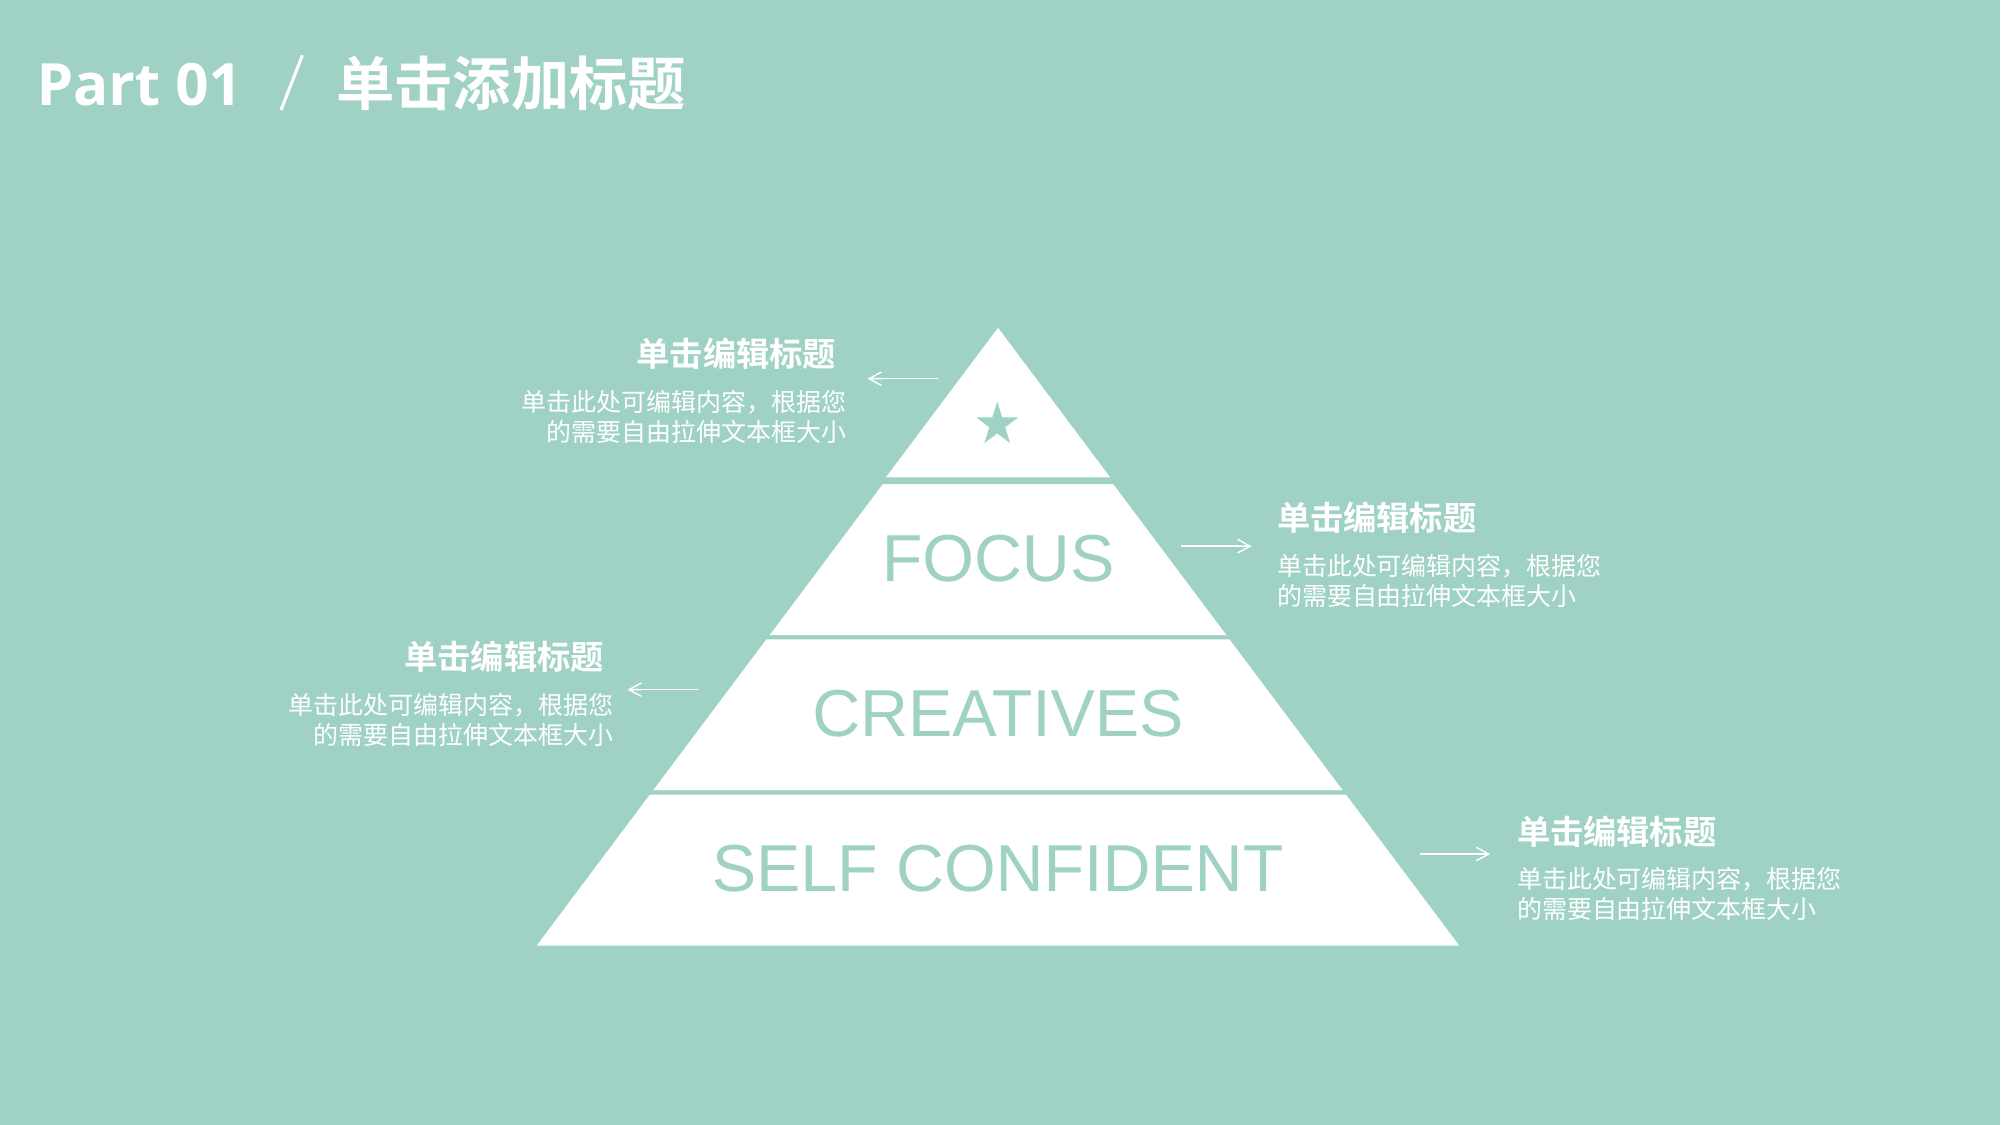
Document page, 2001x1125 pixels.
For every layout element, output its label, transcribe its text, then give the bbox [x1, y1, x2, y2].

text_box SELF CONFIDENT [532, 792, 1464, 948]
text_box [1180, 538, 1252, 554]
text_box 单击编辑标题 [1517, 811, 1763, 852]
text_box 单击此处可编辑内容，根据您的需要自由拉伸文本框大小 [1277, 550, 1611, 611]
text_box FOCUS [765, 482, 1231, 637]
text_box 单击添加标题 [321, 39, 747, 125]
text_box [627, 682, 699, 697]
text_box [867, 371, 939, 386]
text_box 单击此处可编辑内容，根据您的需要自由拉伸文本框大小 [1517, 863, 1851, 924]
text_box 单击此处可编辑内容，根据您的需要自由拉伸文本框大小 [280, 689, 614, 750]
text_box CREATIVES [649, 637, 1347, 792]
text_box 单击此处可编辑内容，根据您的需要自由拉伸文本框大小 [513, 386, 847, 447]
text_box 单击编辑标题 [404, 636, 614, 677]
text_box [976, 401, 1018, 444]
text_box 单击编辑标题 [1277, 497, 1523, 538]
text_box [881, 324, 1115, 480]
text_box 单击编辑标题 [636, 333, 847, 374]
text_box [1419, 846, 1491, 862]
text_box Part 01 [21, 39, 284, 125]
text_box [280, 55, 303, 110]
